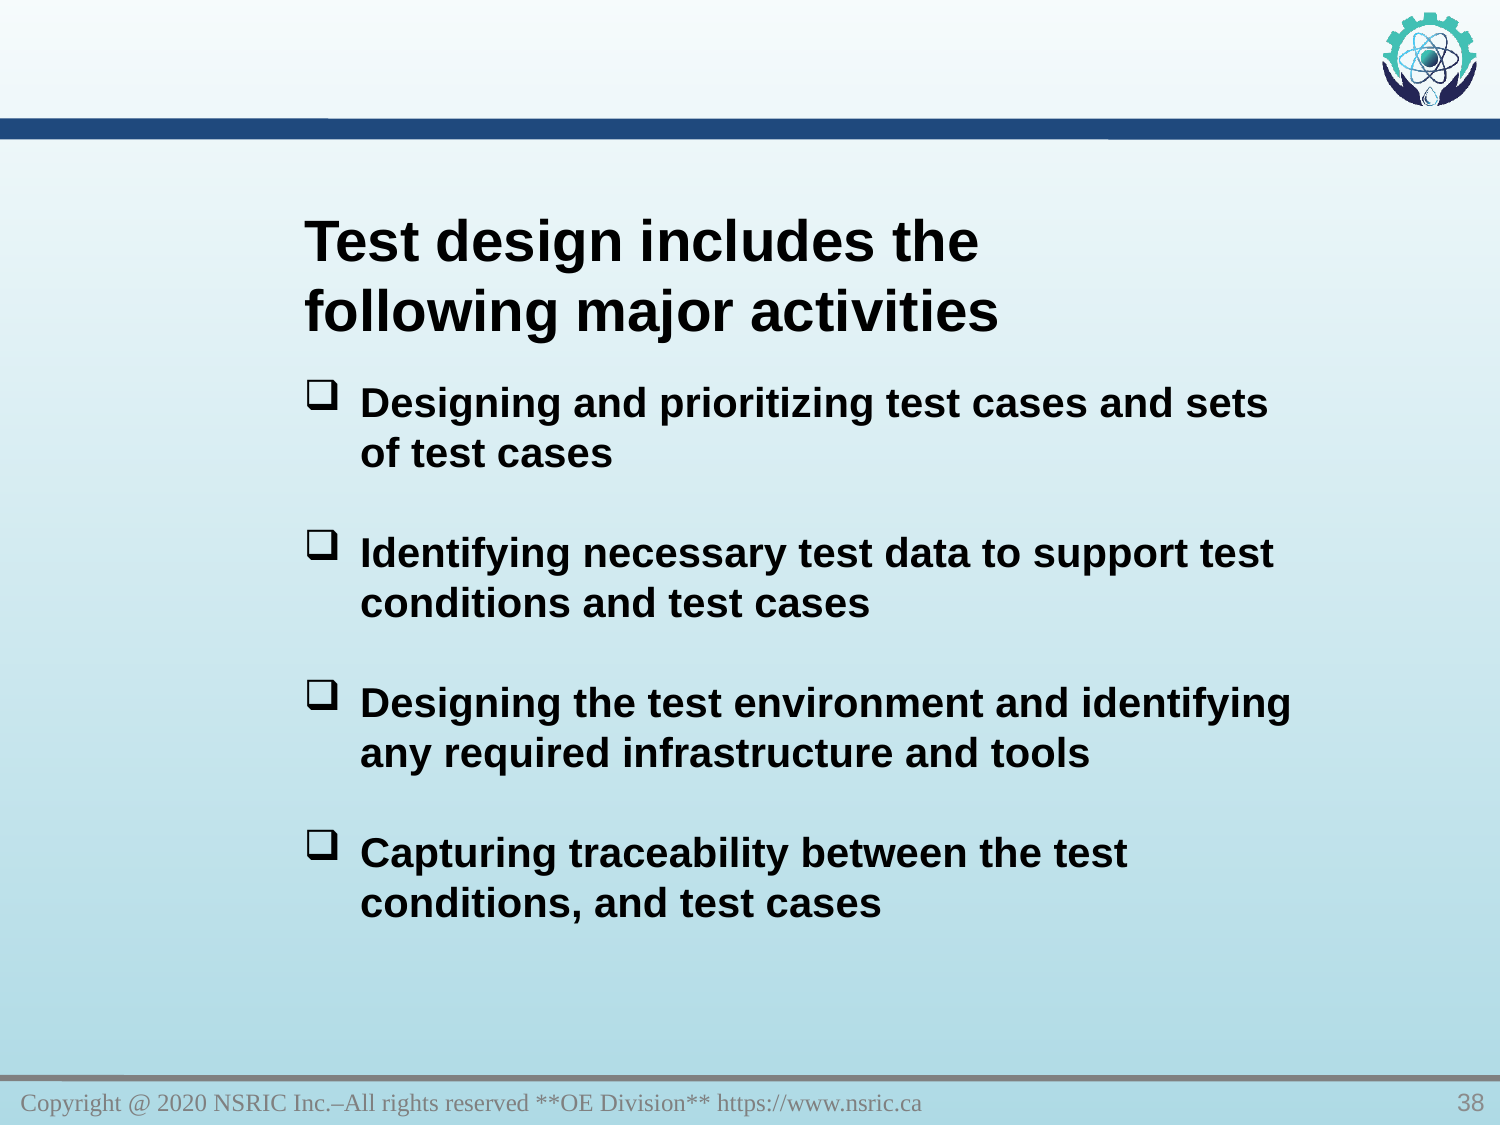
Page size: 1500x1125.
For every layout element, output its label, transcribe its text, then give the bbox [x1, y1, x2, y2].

text_box Test design includes the following major activities [289, 196, 1247, 351]
text_box Designing and prioritizing test cases and sets of test cases Identifying necessary test data to support test conditions and test cases Designing the test environment and identifying any required infrastructure and tools Capturing traceability between the test conditions, and test cases [289, 368, 1317, 984]
footer Copyright @ 2020 NSRIC Inc.–All rights reserved **OE Division** https://www.nsric.ca [5, 1078, 1247, 1125]
slide_number 38 [1289, 1078, 1500, 1125]
picture [1380, 12, 1477, 107]
